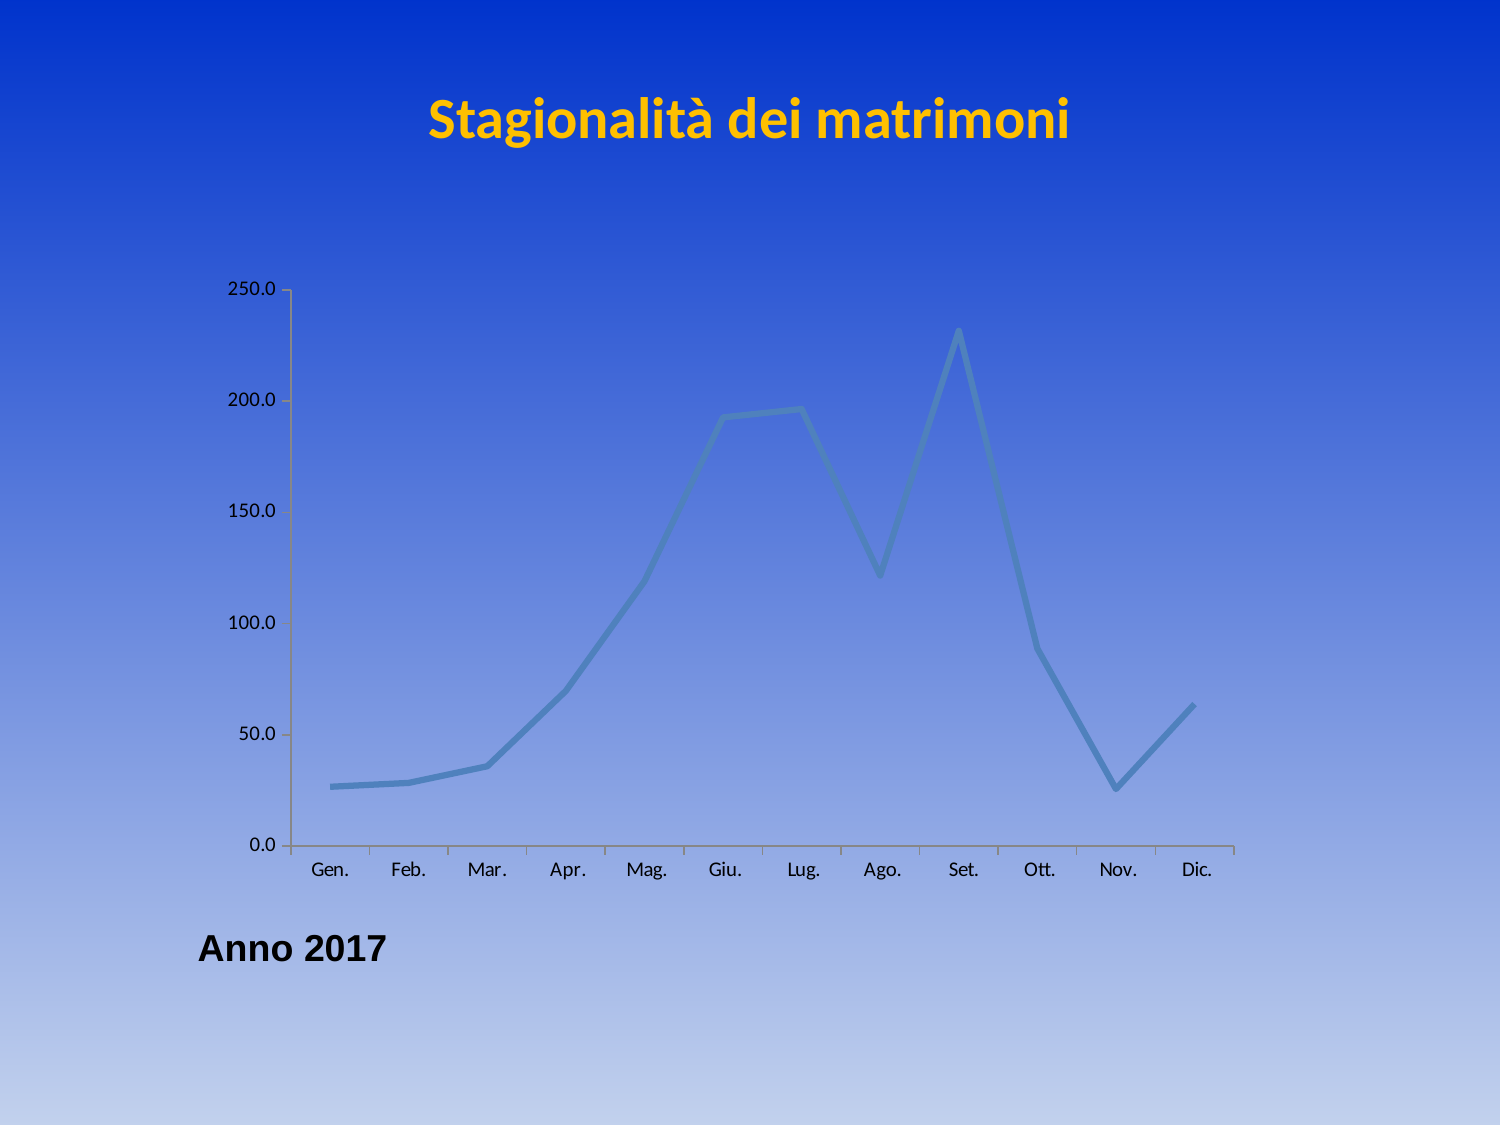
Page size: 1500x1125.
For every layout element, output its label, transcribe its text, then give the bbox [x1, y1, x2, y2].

chart [206, 266, 1256, 895]
title Stagionalità dei matrimoni [75, 45, 1425, 185]
text_box Anno 2017 [183, 916, 585, 977]
